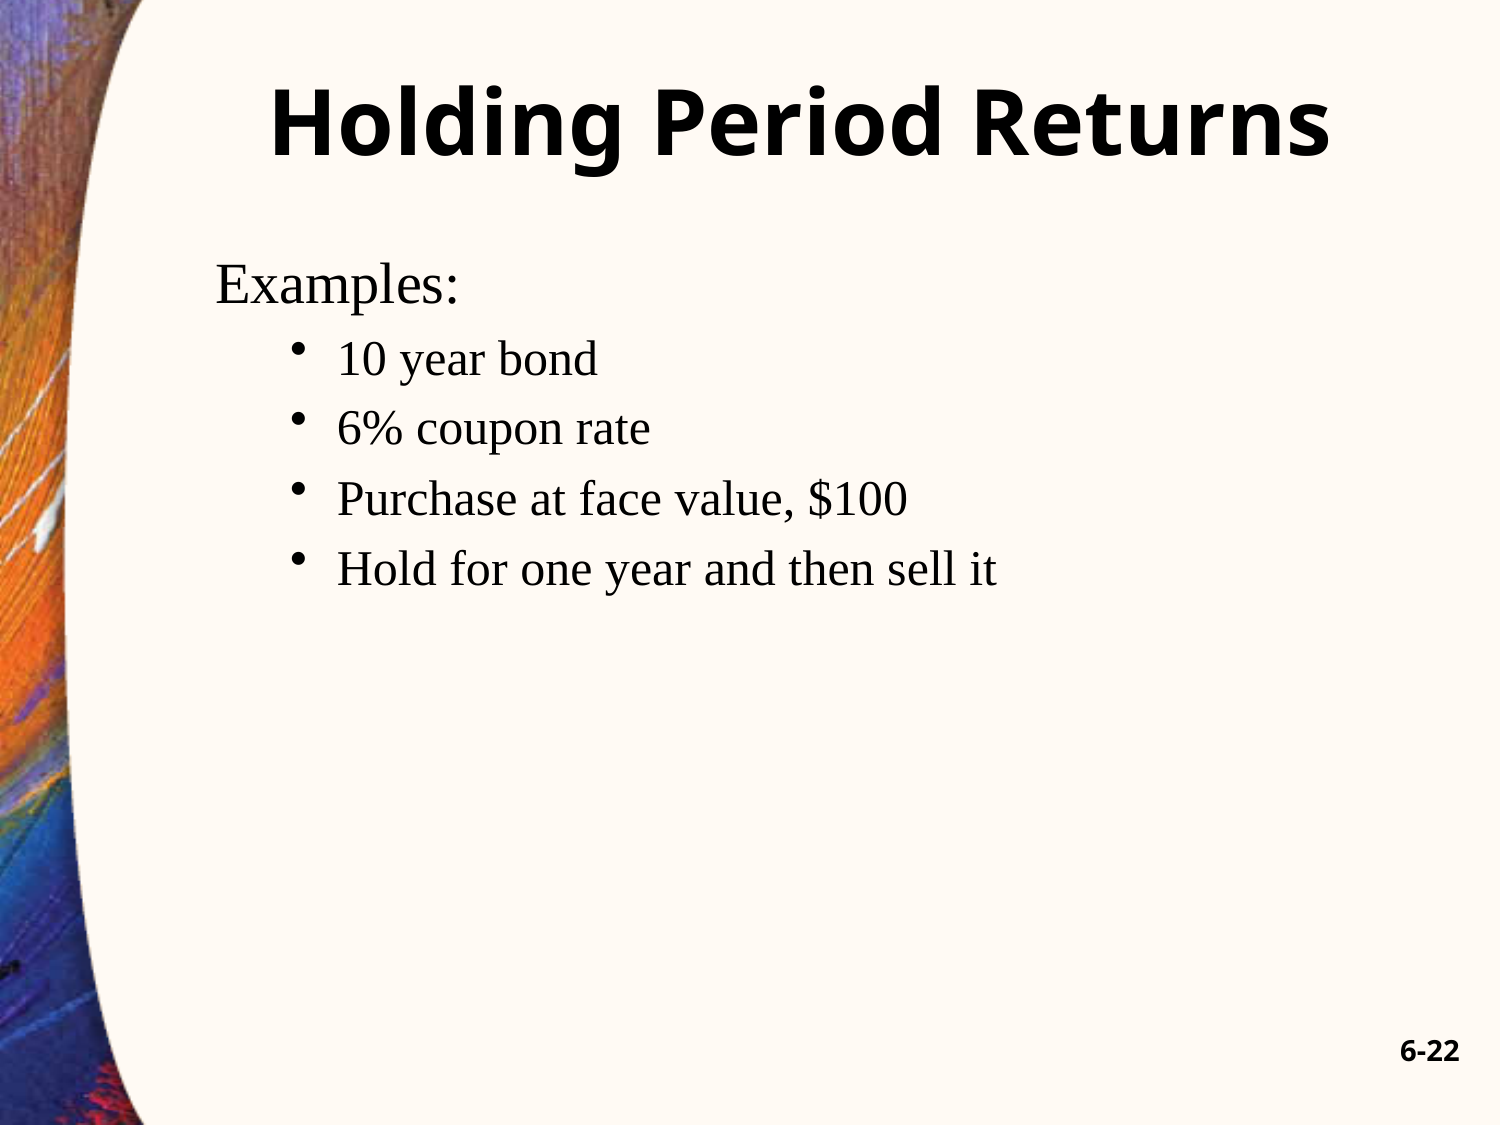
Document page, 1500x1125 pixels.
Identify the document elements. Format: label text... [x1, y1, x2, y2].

picture [0, 0, 1500, 1125]
list Examples: 10 year bond 6% coupon rate Purchase at face value, $100 Hold for one year and then sell it [200, 237, 1400, 868]
slide_number 6-22 [1124, 1024, 1476, 1104]
title Holding Period Returns [125, 24, 1475, 213]
